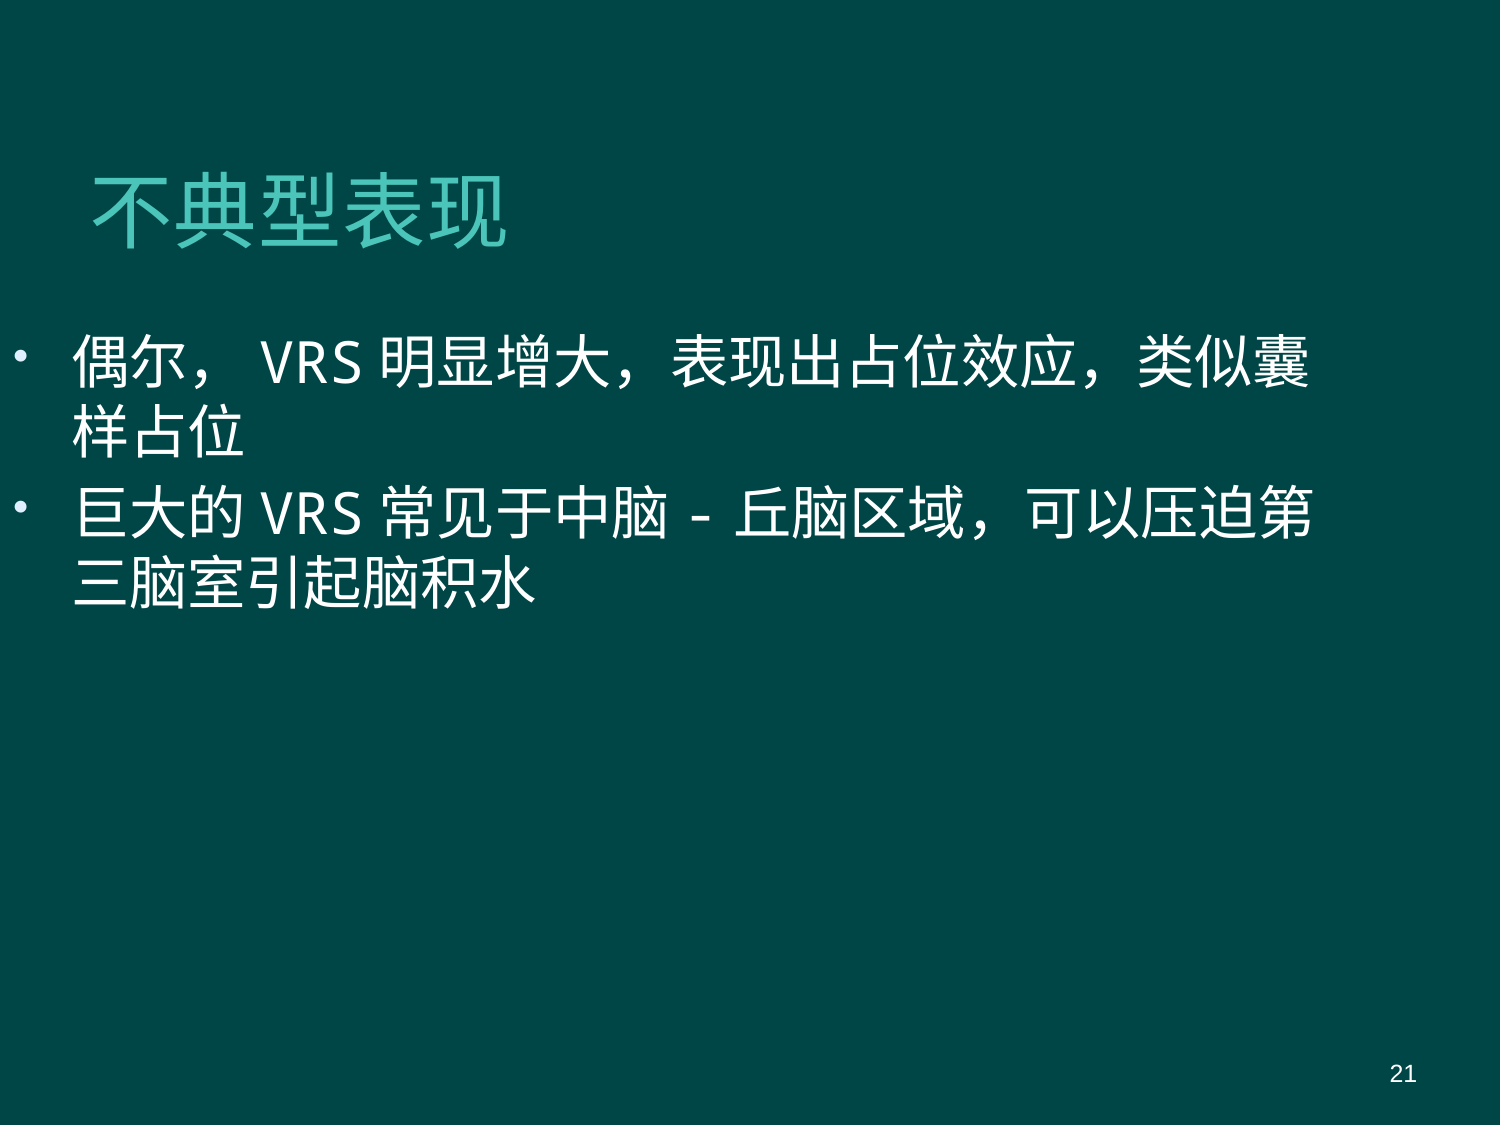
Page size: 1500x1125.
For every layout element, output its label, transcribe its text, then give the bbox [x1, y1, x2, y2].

slide_number 21 [1299, 1042, 1425, 1103]
title 不典型表现 [75, 115, 1425, 304]
list 偶尔，VRS明显增大，表现出占位效应，类似囊样占位 巨大的VRS常见于中脑-丘脑区域，可以压迫第三脑室引起脑积水 [0, 317, 1350, 1038]
